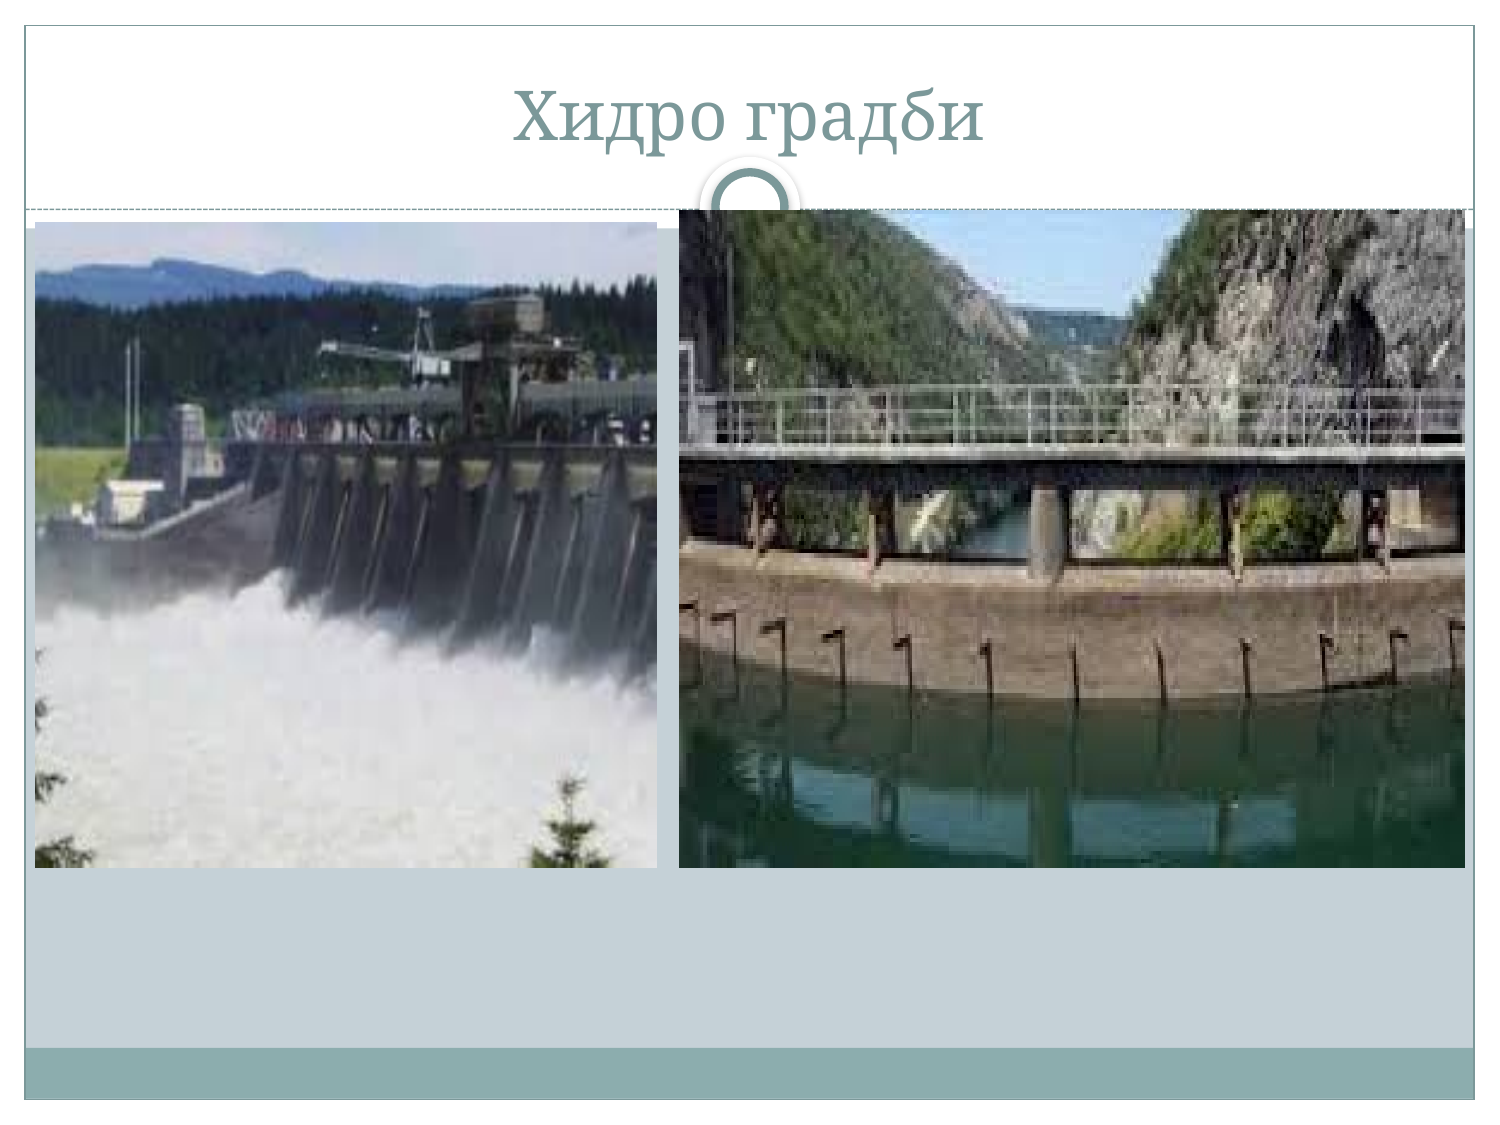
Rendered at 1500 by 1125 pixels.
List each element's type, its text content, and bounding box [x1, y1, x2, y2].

picture [679, 210, 1466, 868]
title Хидро градби [49, 37, 1450, 162]
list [34, 222, 657, 868]
